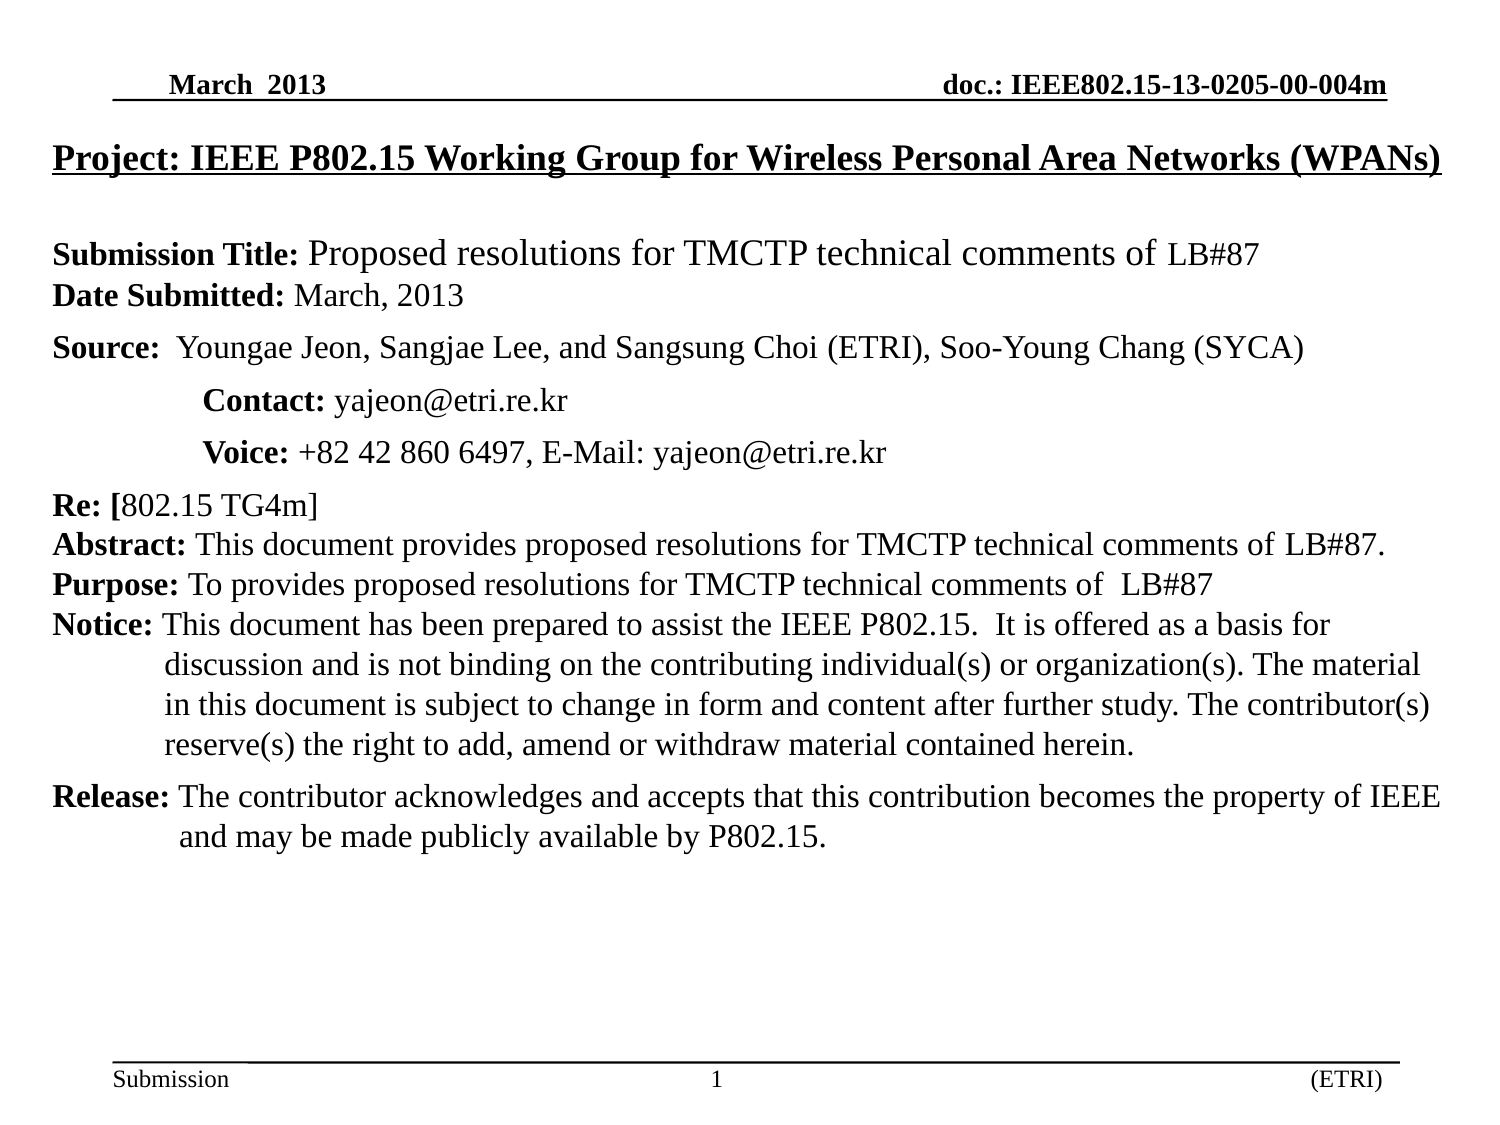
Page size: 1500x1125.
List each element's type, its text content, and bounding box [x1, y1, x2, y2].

text_box Project: IEEE P802.15 Working Group for Wireless Personal Area Networks (WPANs) Submission Title: Proposed resolutions for TMCTP technical comments of LB#87 Date Submitted: March, 2013 Source: Youngae Jeon, Sangjae Lee, and Sangsung Choi (ETRI), Soo-Young Chang (SYCA) Contact: yajeon@etri.re.kr Voice: +82 42 860 6497, E-Mail: yajeon@etri.re.kr Re: [802.15 TG4m] Abstract: This document provides proposed resolutions for TMCTP technical comments of LB#87. Purpose: To provides proposed resolutions for TMCTP technical comments of LB#87 Notice: This document has been prepared to assist the IEEE P802.15. It is offered as a basis for discussion and is not binding on the contributing individual(s) or organization(s). The material in this document is subject to change in form and content after further study. The contributor(s) reserve(s) the right to add, amend or withdraw material contained herein. Release: The contributor acknowledges and accepts that this contribution becomes the property of IEEE and may be made publicly available by P802.15. [37, 125, 1471, 862]
